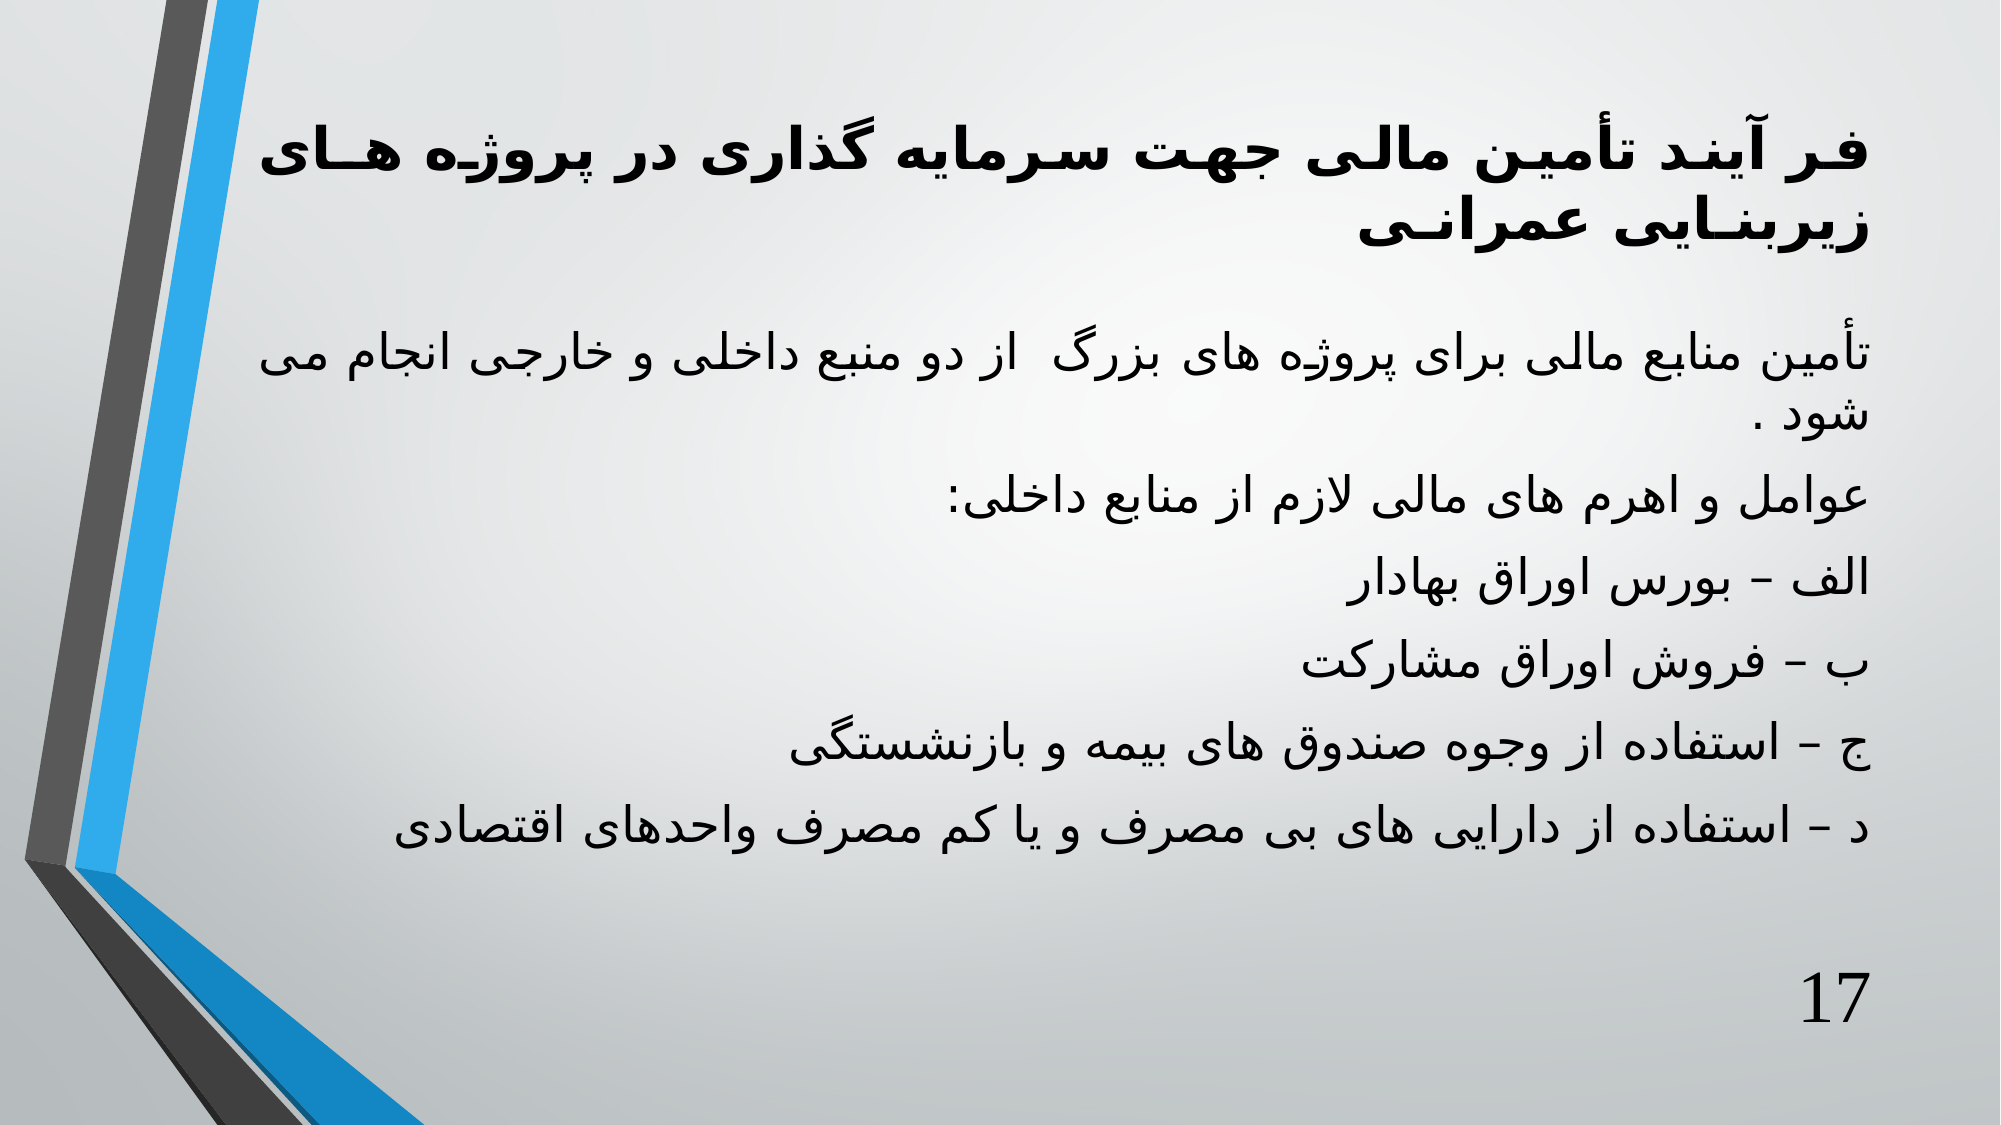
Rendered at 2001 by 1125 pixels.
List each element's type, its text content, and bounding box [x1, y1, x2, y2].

slide_number 17 [1757, 962, 1887, 1023]
list تأمین منابع مالی برای پروژه های بزرگ از دو منبع داخلی و خارجی انجام می شود . عوامل و اهرم های مالی لازم از منابع داخلی: الف – بورس اوراق بهادار ب – فروش اوراق مشارکت ج – استفاده از وجوه صندوق های بیمه و بازنشستگی د – استفاده از دارایی های بی مصرف و یا کم مصرف واحدهای اقتصادی [243, 221, 1887, 950]
title فر آیند تأمین مالی جهت سرمایه گذاری در پروژه هـای زیربنـایی عمرانـی [243, 112, 1887, 221]
